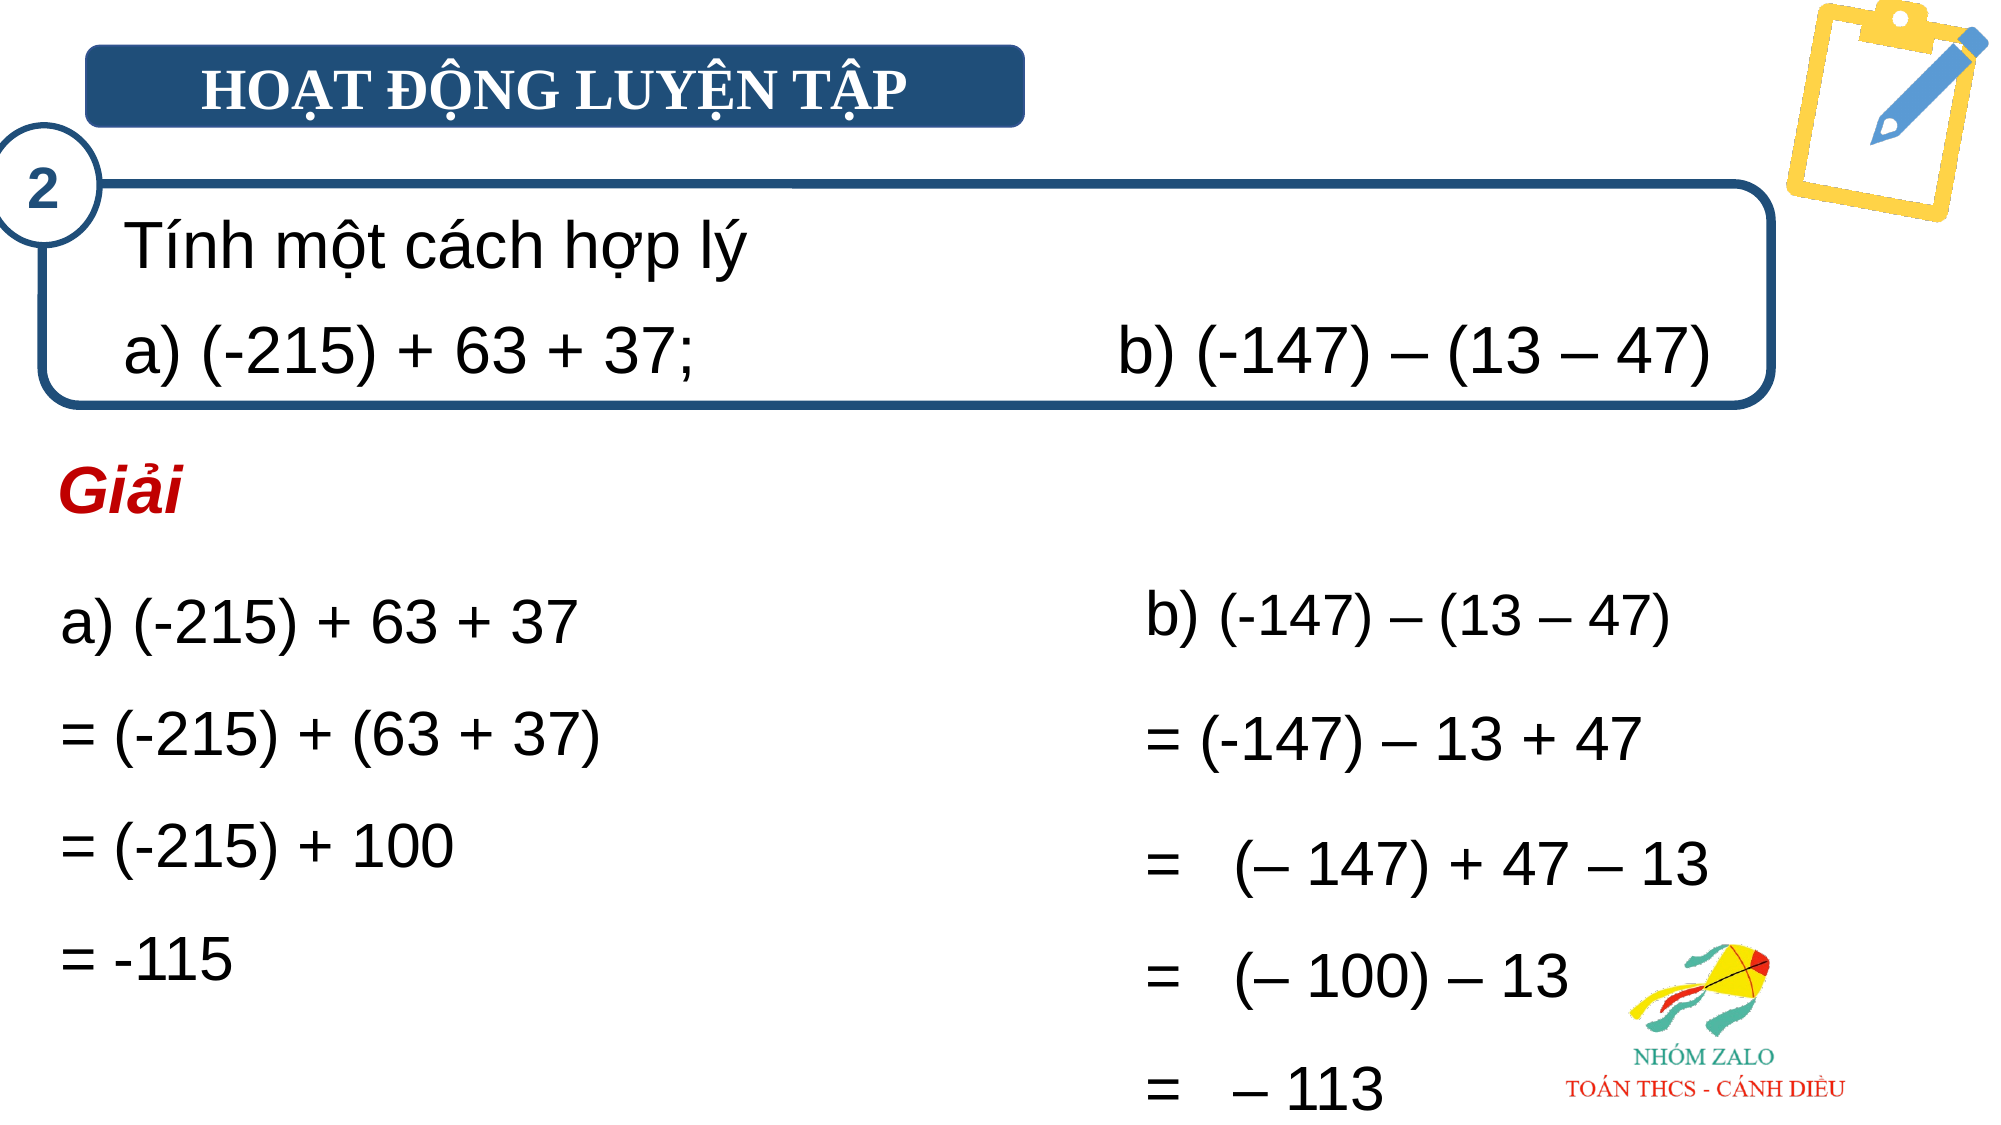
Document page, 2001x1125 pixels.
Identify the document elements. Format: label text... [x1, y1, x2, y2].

text_box Tính một cách hợp lý a) (-215) + 63 + 37; b) (-147) – (13 – 47) [42, 183, 1772, 406]
text_box Giải [42, 439, 230, 535]
picture [1741, 0, 2000, 252]
picture [1743, 892, 1887, 1125]
text_box HOẠT ĐỘNG LUYỆN TẬP [85, 44, 1025, 128]
text_box a) (-215) + 63 + 37 = (-215) + (63 + 37) = (-215) + 100 = -115 [45, 535, 618, 1000]
text_box b) (-147) – (13 – 47) = (-147) – 13 + 47 = (– 147) + 47 – 13 = (– 100) – 13 = – 113 [1130, 528, 1743, 1125]
text_box 2 [0, 125, 100, 246]
